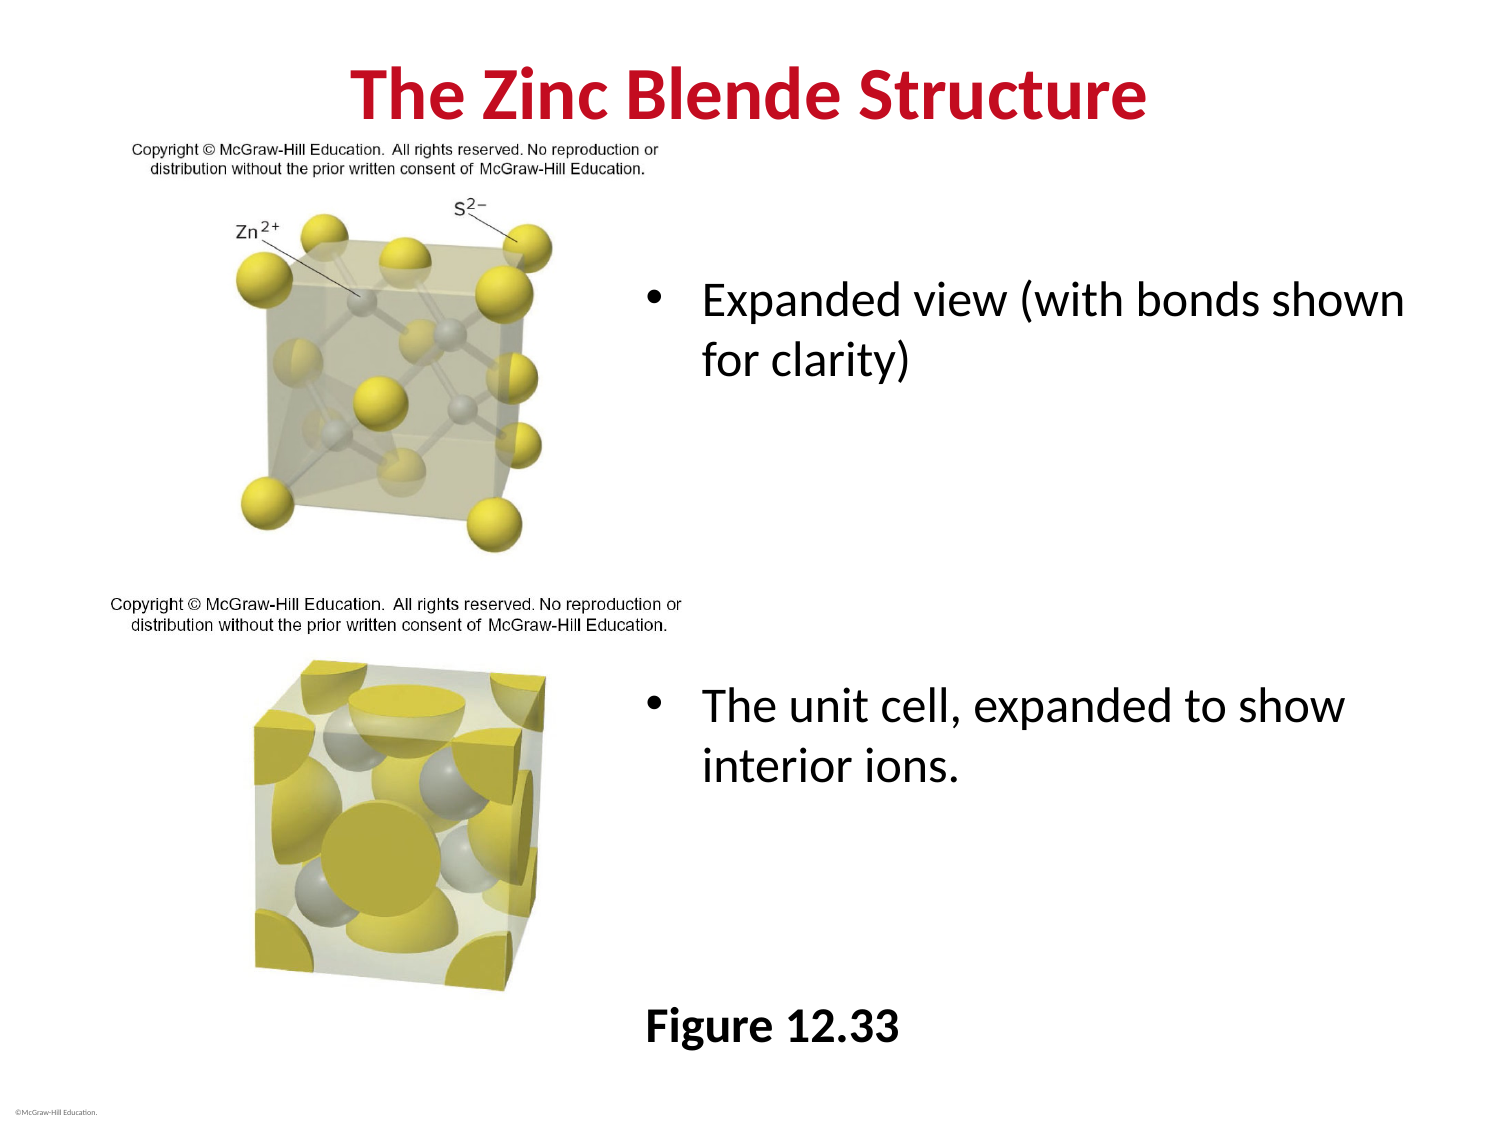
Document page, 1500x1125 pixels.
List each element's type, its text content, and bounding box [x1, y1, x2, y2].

picture [109, 596, 683, 1018]
title The Zinc Blende Structure [0, 37, 1500, 138]
picture [130, 141, 660, 563]
list Expanded view (with bonds shown for clarity) The unit cell, expanded to show interior ions. Figure 12.33 [630, 172, 1425, 1075]
